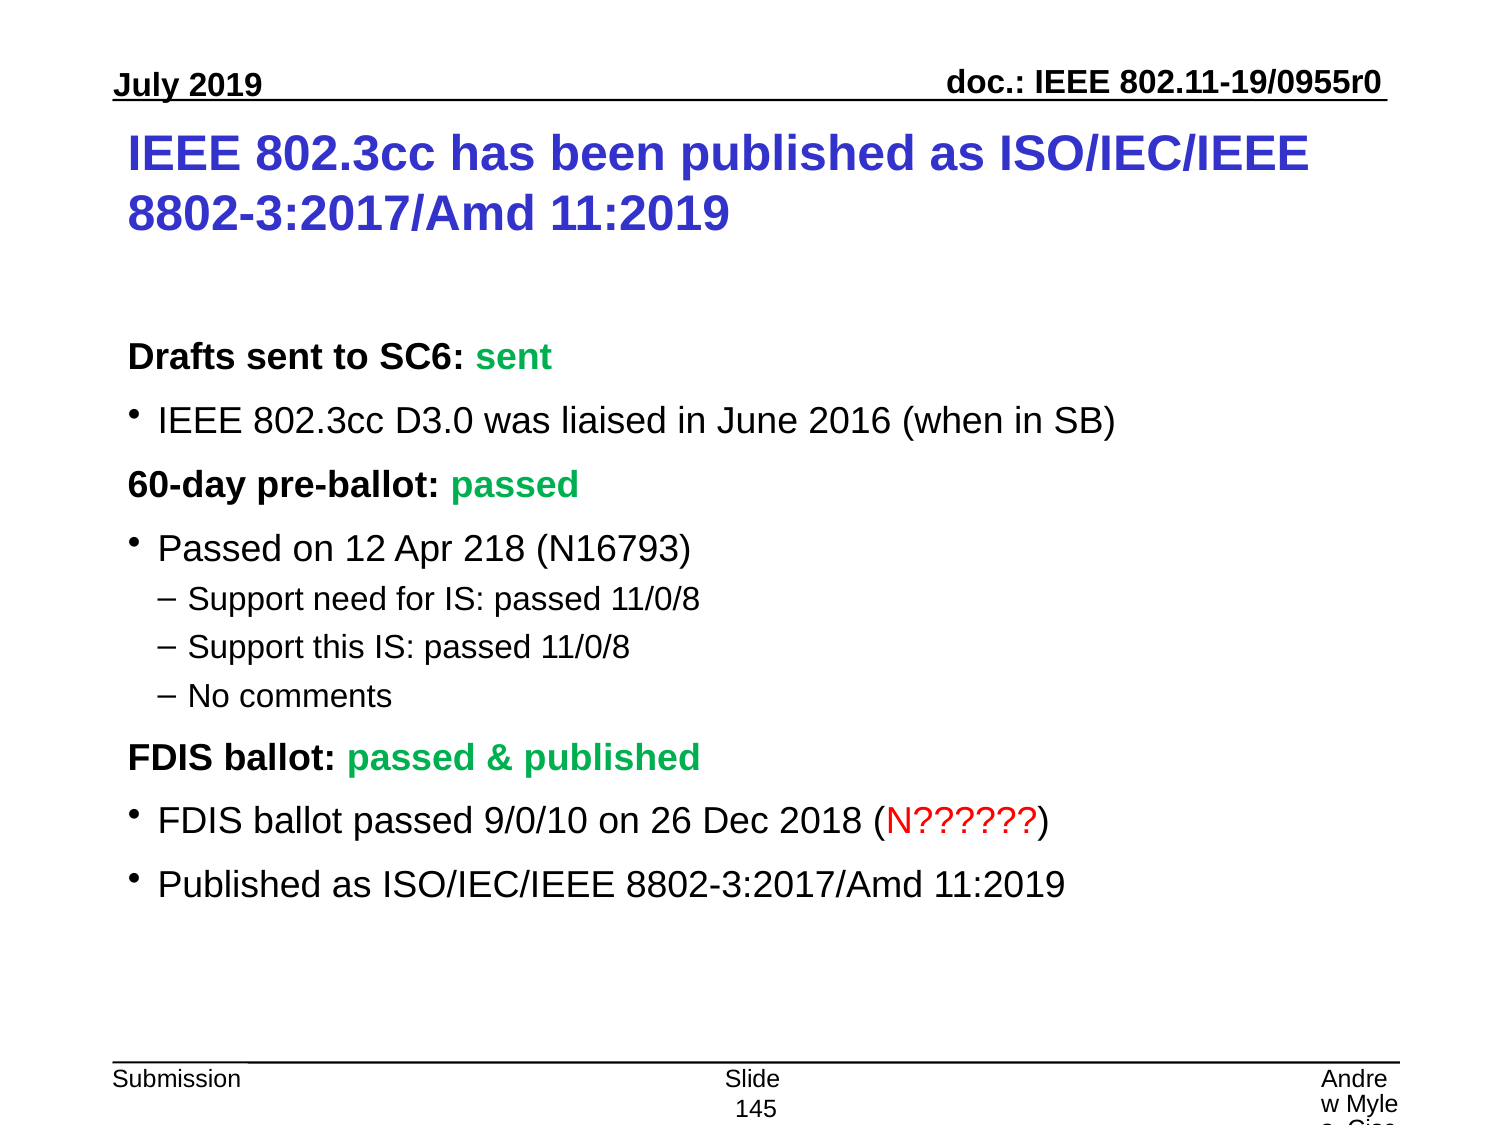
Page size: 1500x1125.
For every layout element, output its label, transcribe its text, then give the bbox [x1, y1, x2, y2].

list Drafts sent to SC6: sent IEEE 802.3cc D3.0 was liaised in June 2016 (when in SB) 60-day pre-ballot: passed Passed on 12 Apr 218 (N16793) Support need for IS: passed 11/0/8 Support this IS: passed 11/0/8 No comments FDIS ballot: passed & published FDIS ballot passed 9/0/10 on 26 Dec 2018 (N??????) Published as ISO/IEC/IEEE 8802-3:2017/Amd 11:2019 [112, 324, 1388, 1000]
footer Andrew Myles, Cisco [1320, 1061, 1402, 1093]
title IEEE 802.3cc has been published as ISO/IEC/IEEE 8802-3:2017/Amd 11:2019 [112, 112, 1388, 288]
slide_number Slide 145 [709, 1061, 803, 1093]
